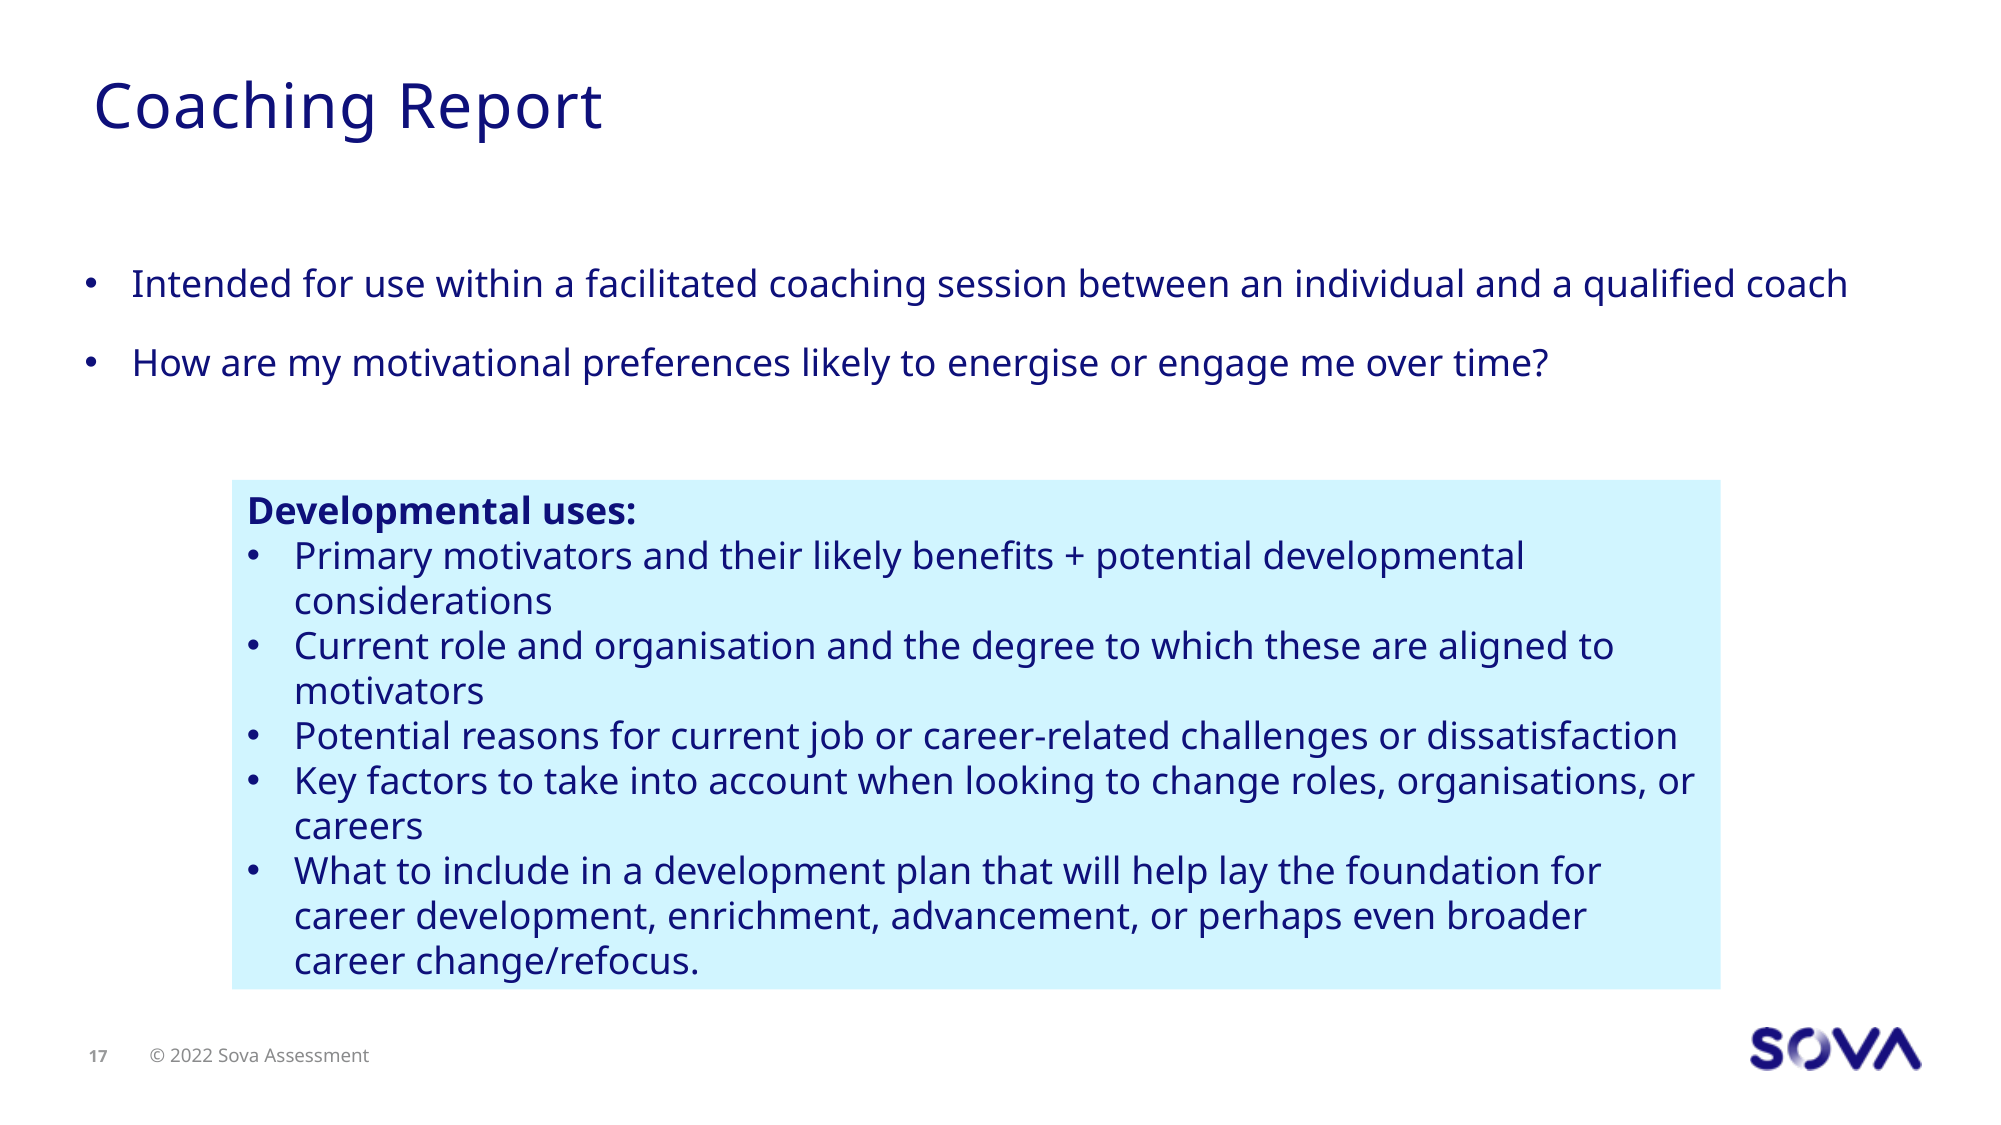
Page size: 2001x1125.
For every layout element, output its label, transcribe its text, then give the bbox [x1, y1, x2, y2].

text_box Developmental uses: Primary motivators and their likely benefits + potential developmental considerations Current role and organisation and the degree to which these are aligned to motivators Potential reasons for current job or career-related challenges or dissatisfaction Key factors to take into account when looking to change roles, organisations, or careers What to include in a development plan that will help lay the foundation for career development, enrichment, advancement, or perhaps even broader career change/refocus. [232, 479, 1721, 990]
title Coaching Report [5, 66, 2000, 117]
picture [1750, 1027, 1922, 1071]
slide_number 17 [0, 1036, 148, 1125]
text_box Intended for use within a facilitated coaching session between an individual and a qualified coach How are my motivational preferences likely to energise or engage me over time? [69, 243, 1910, 392]
footer © 2022 Sova Assessment [149, 1036, 445, 1125]
